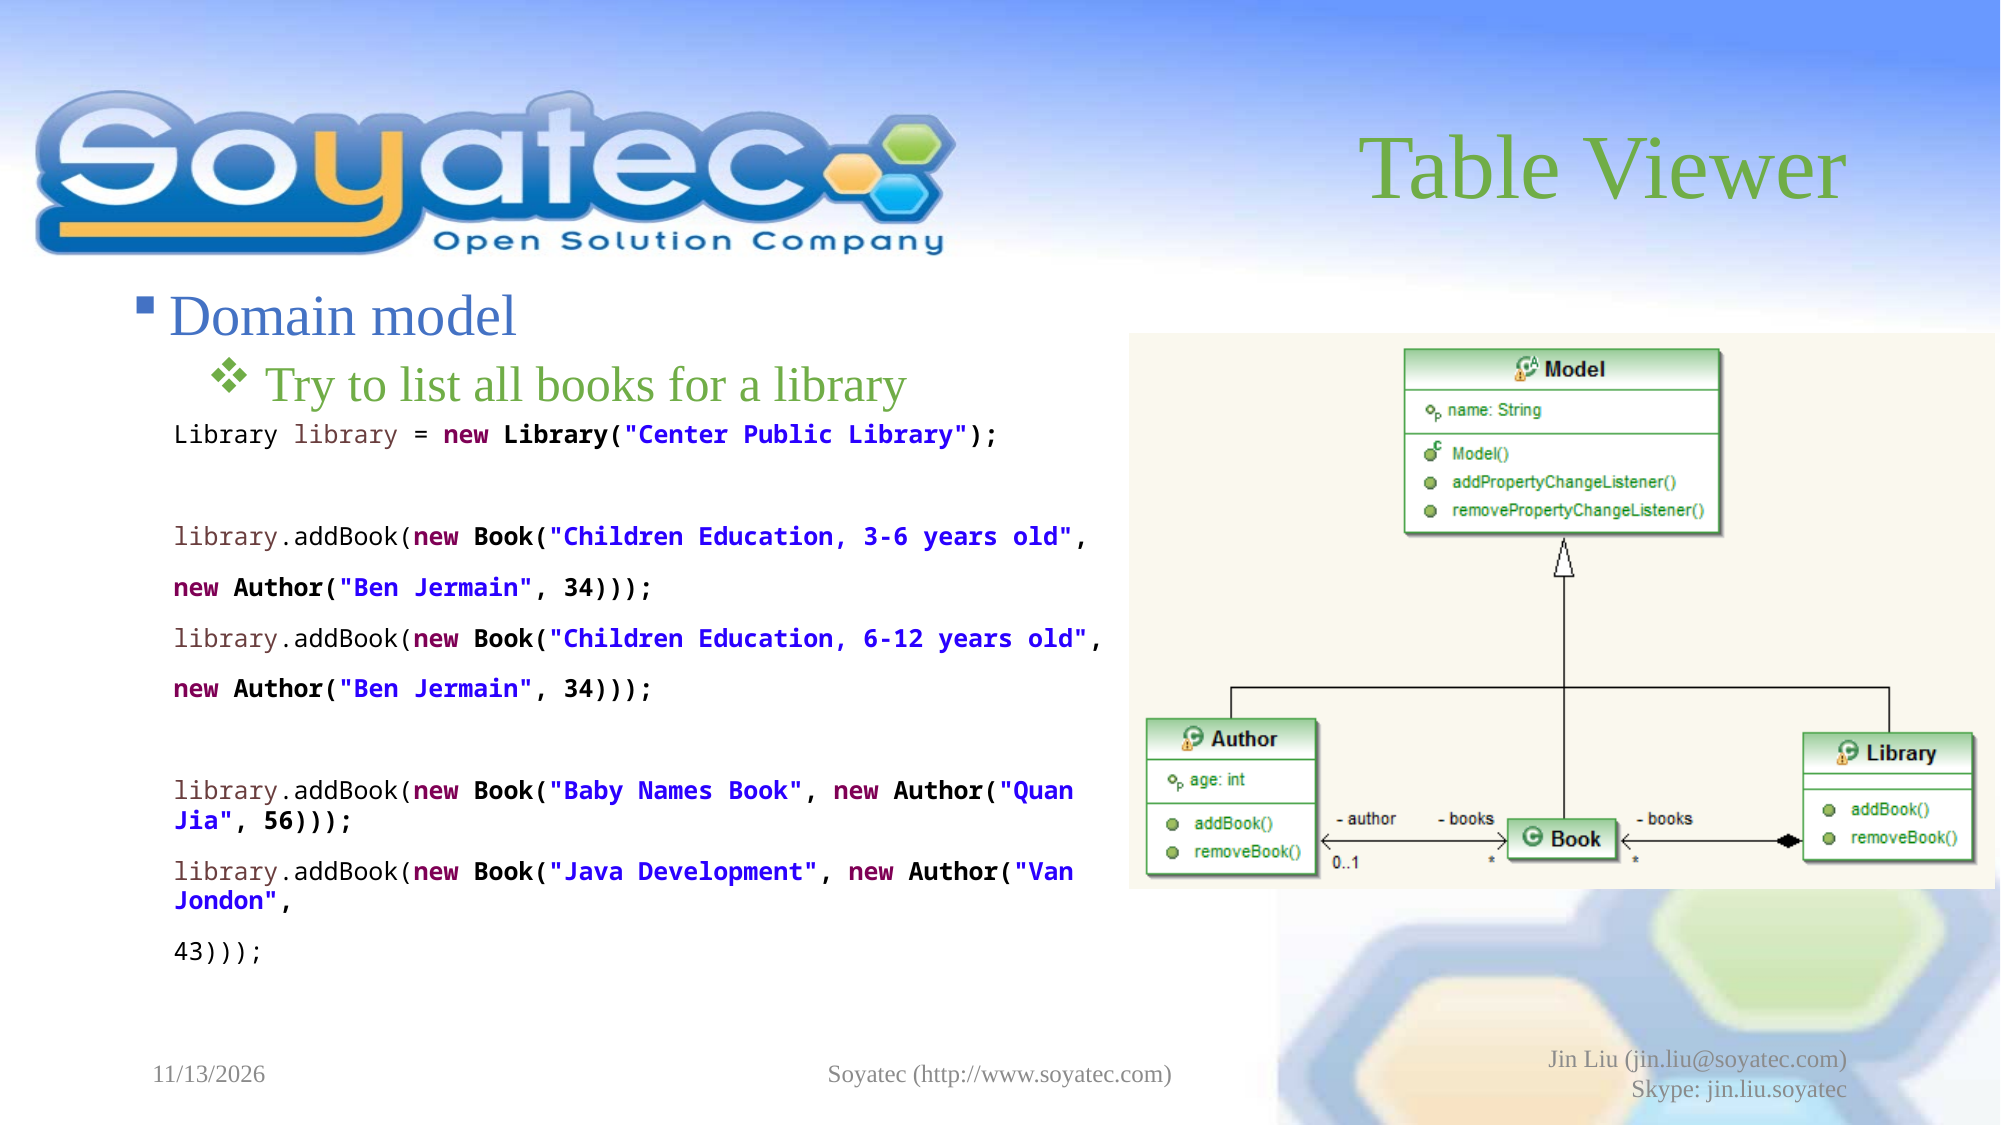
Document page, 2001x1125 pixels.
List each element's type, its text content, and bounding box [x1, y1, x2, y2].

picture [0, 0, 2001, 1125]
title Table Viewer [962, 59, 1863, 278]
footer Soyatec (http://www.soyatec.com) [662, 1042, 1338, 1103]
list Domain model Try to list all books for a library [116, 277, 980, 587]
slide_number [137, 1042, 588, 1103]
slide_number Jin Liu (jin.liu@soyatec.com) Skype: jin.liu.soyatec [1412, 1042, 1863, 1103]
list Library library = new Library("Center Public Library"); library.addBook(new Book("Children Education, 3-6 years old", new Author("Ben Jermain", 34))); library.addBook(new Book("Children Education, 6-12 years old", new Author("Ben Jermain", 34))); library.addBook(new Book("Baby Names Book", new Author("Quan Jia", 56))); library.addBook(new Book("Java Development", new Author("Van Jondon", 43))); [158, 411, 1130, 975]
